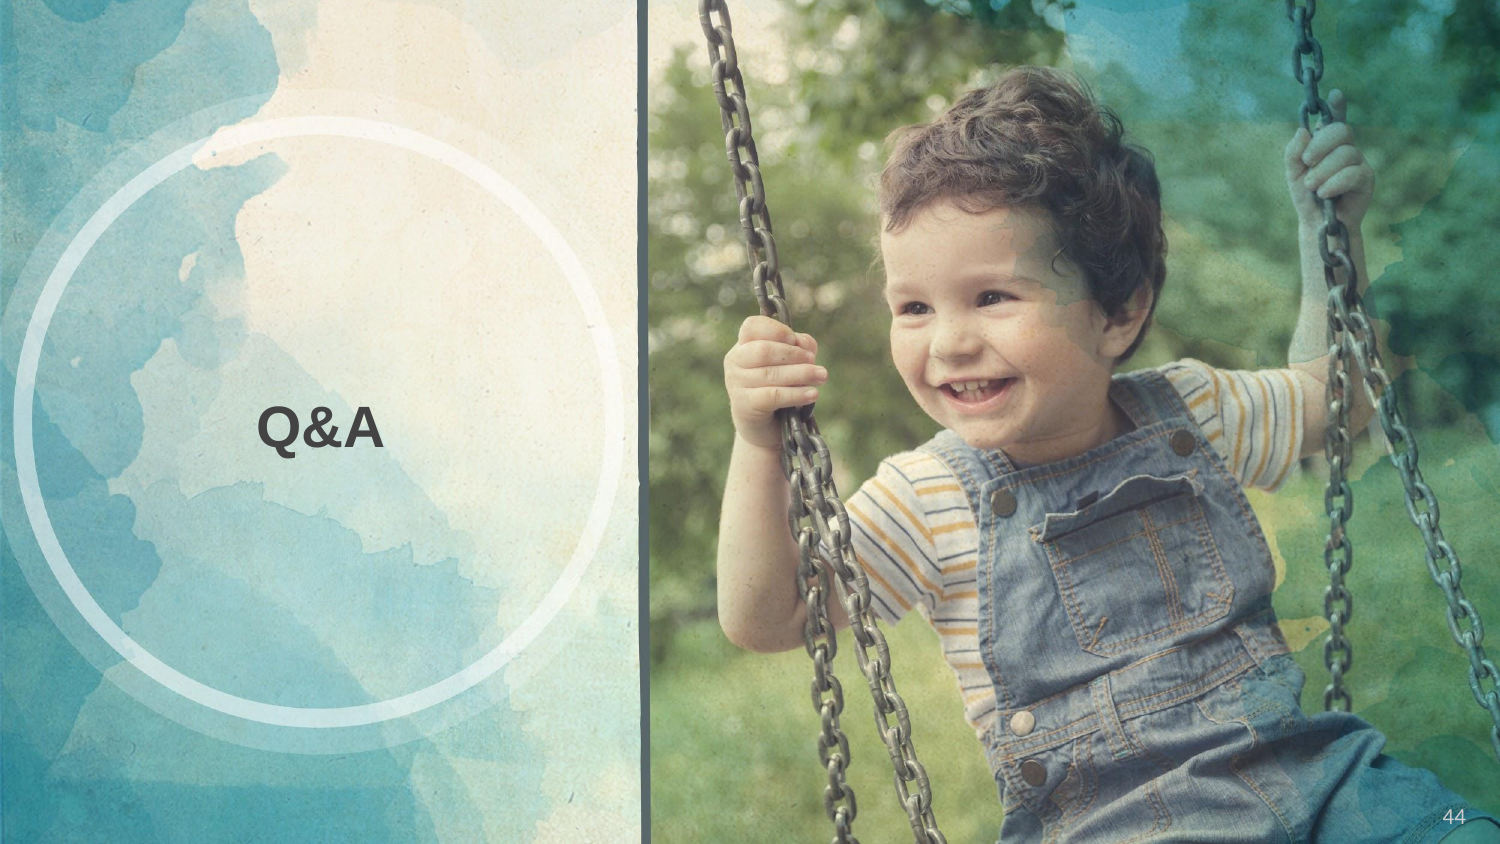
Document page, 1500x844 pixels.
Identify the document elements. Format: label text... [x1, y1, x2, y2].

picture [0, 0, 1500, 844]
title Q&A [34, 139, 608, 709]
